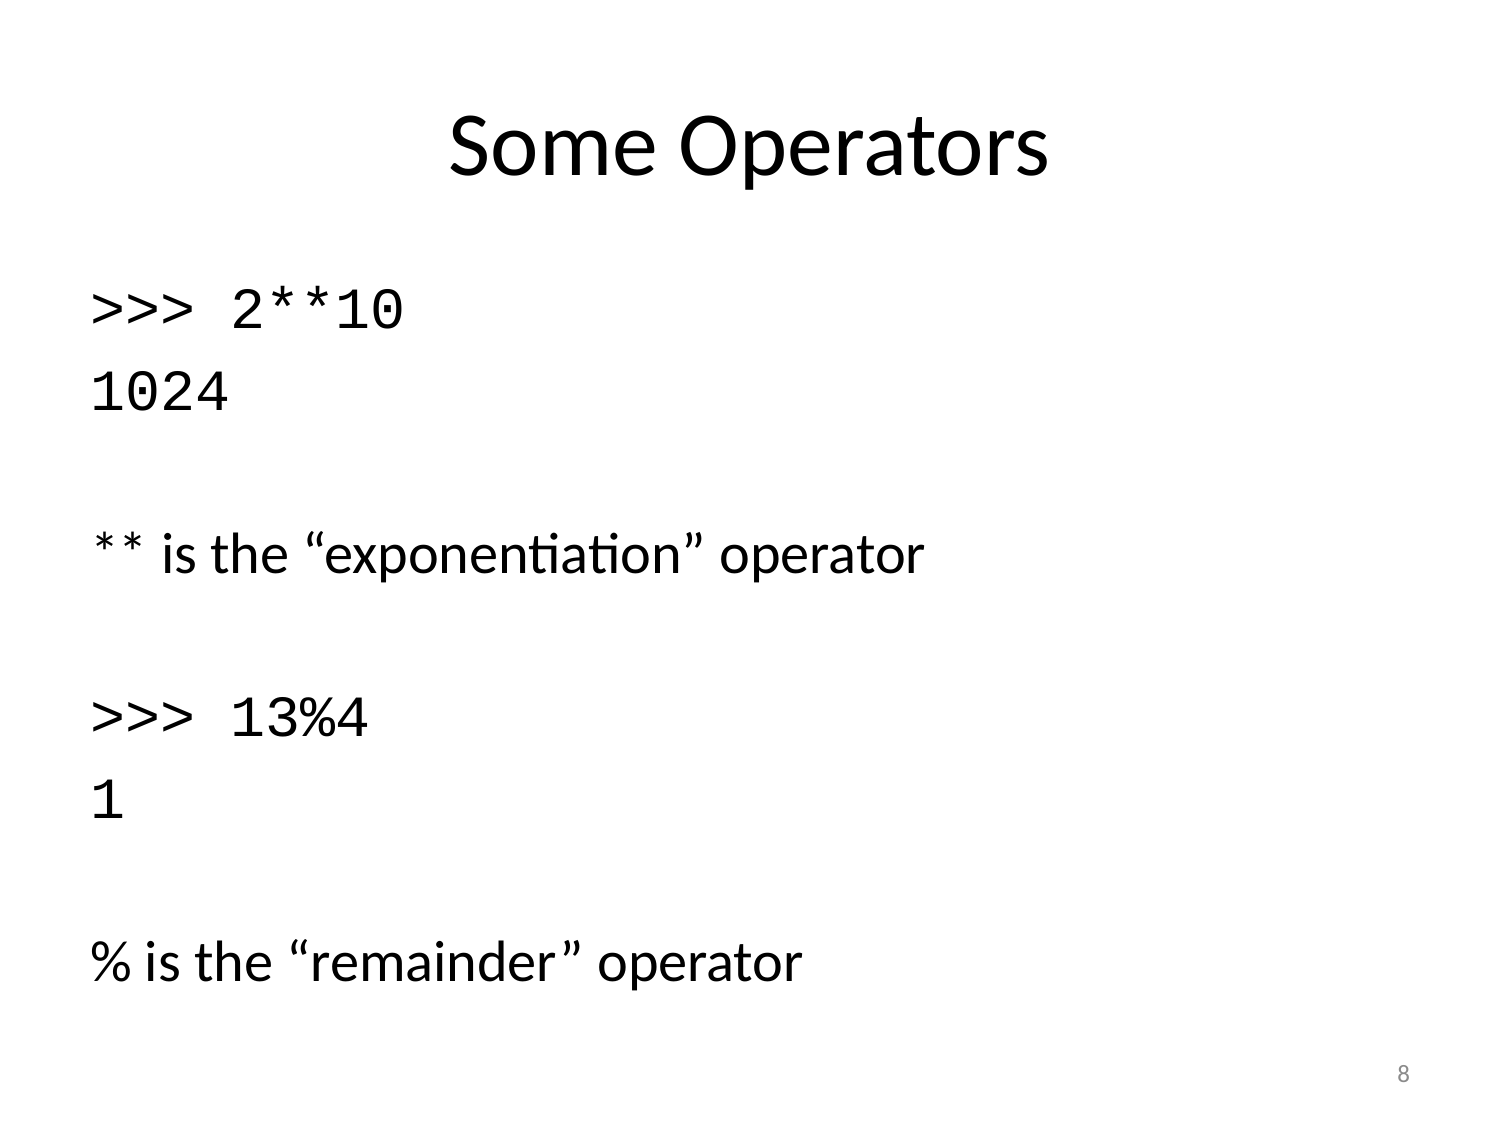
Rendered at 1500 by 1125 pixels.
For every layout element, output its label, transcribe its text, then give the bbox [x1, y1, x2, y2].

slide_number 8 [1074, 1042, 1425, 1103]
title Some Operators [75, 45, 1425, 233]
list >>> 2**10 1024 ** is the “exponentiation” operator >>> 13%4 1 % is the “remainder” operator [75, 262, 1425, 1005]
